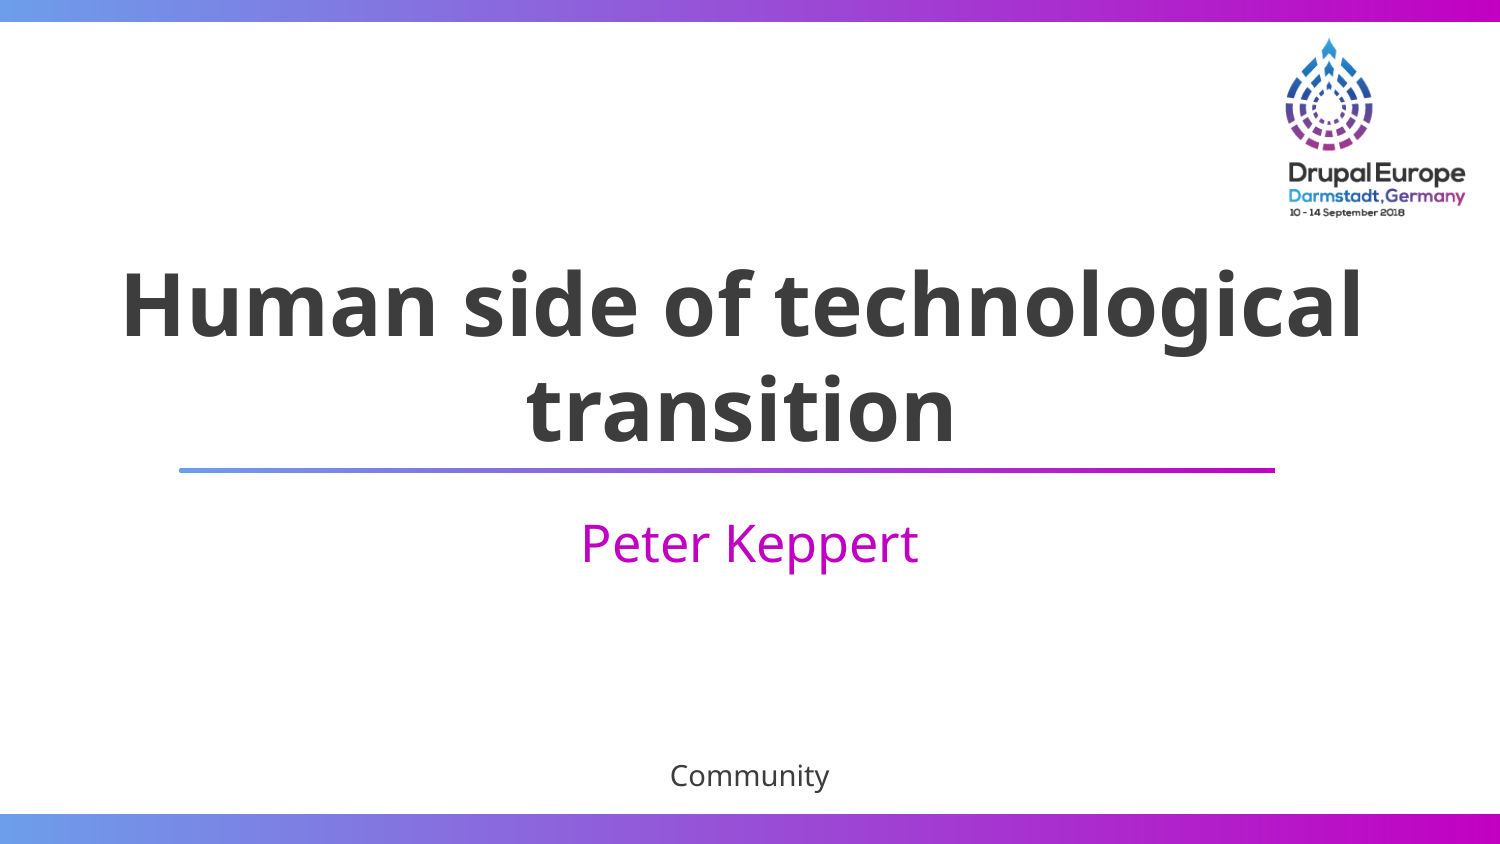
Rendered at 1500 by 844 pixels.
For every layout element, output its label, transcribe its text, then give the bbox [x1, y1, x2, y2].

text_box Human side of technological transition [0, 233, 1485, 327]
text_box [0, 327, 1485, 446]
picture [1285, 37, 1466, 219]
text_box [179, 468, 1275, 473]
text_box Community [348, 742, 1152, 829]
text_box [0, 814, 1500, 844]
text_box Peter Keppert [0, 495, 1500, 604]
text_box [0, 0, 1500, 22]
